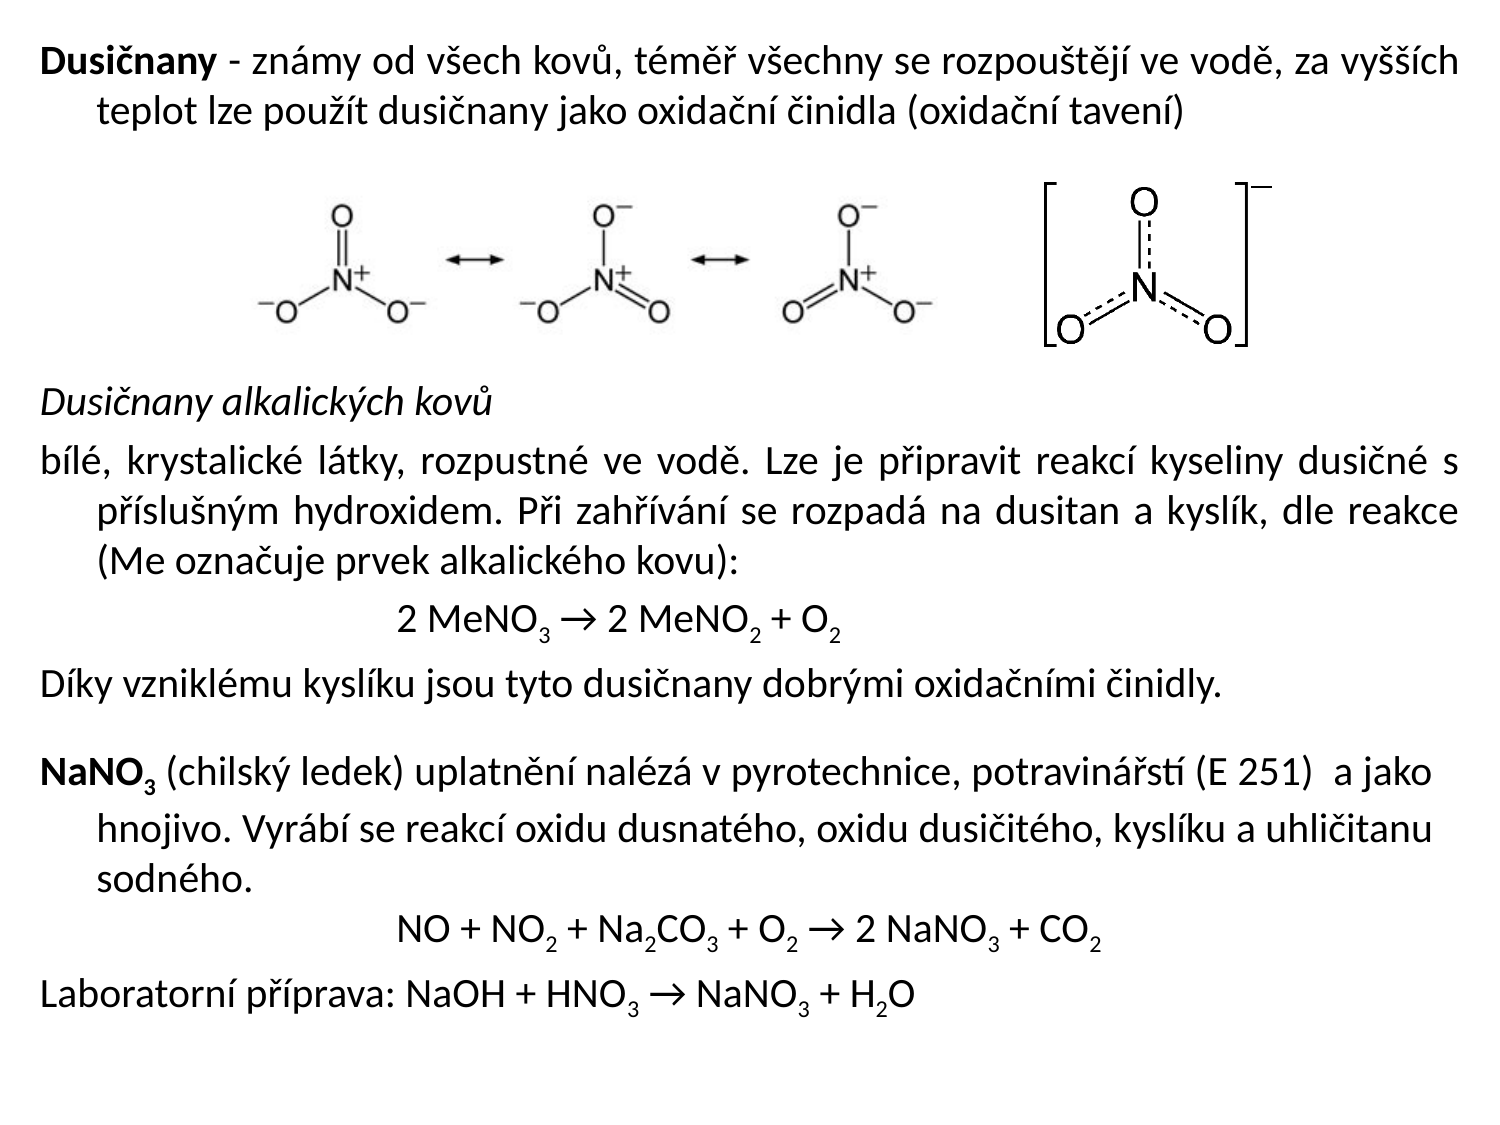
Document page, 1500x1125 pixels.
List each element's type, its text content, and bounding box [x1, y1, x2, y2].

list Dusičnany - známy od všech kovů, téměř všechny se rozpouštějí ve vodě, za vyšších teplot lze použít dusičnany jako oxidační činidla (oxidační tavení) Dusičnany alkalických kovů bílé, krystalické látky, rozpustné ve vodě. Lze je připravit reakcí kyseliny dusičné s příslušným hydroxidem. Při zahřívání se rozpadá na dusitan a kyslík, dle reakce (Me označuje prvek alkalického kovu): 2 MeNO3 → 2 MeNO2 + O2 Díky vzniklému kyslíku jsou tyto dusičnany dobrými oxidačními činidly. NaNO3 (chilský ledek) uplatnění nalézá v pyrotechnice, potravinářstí (E 251) a jako hnojivo. Vyrábí se reakcí oxidu dusnatého, oxidu dusičitého, kyslíku a uhličitanu sodného. NO + NO2 + Na2CO3 + O2 → 2 NaNO3 + CO2 Laboratorní příprava: NaOH + HNO3 → NaNO3 + H2O [24, 24, 1475, 1088]
picture [1032, 170, 1284, 358]
picture [224, 171, 966, 357]
